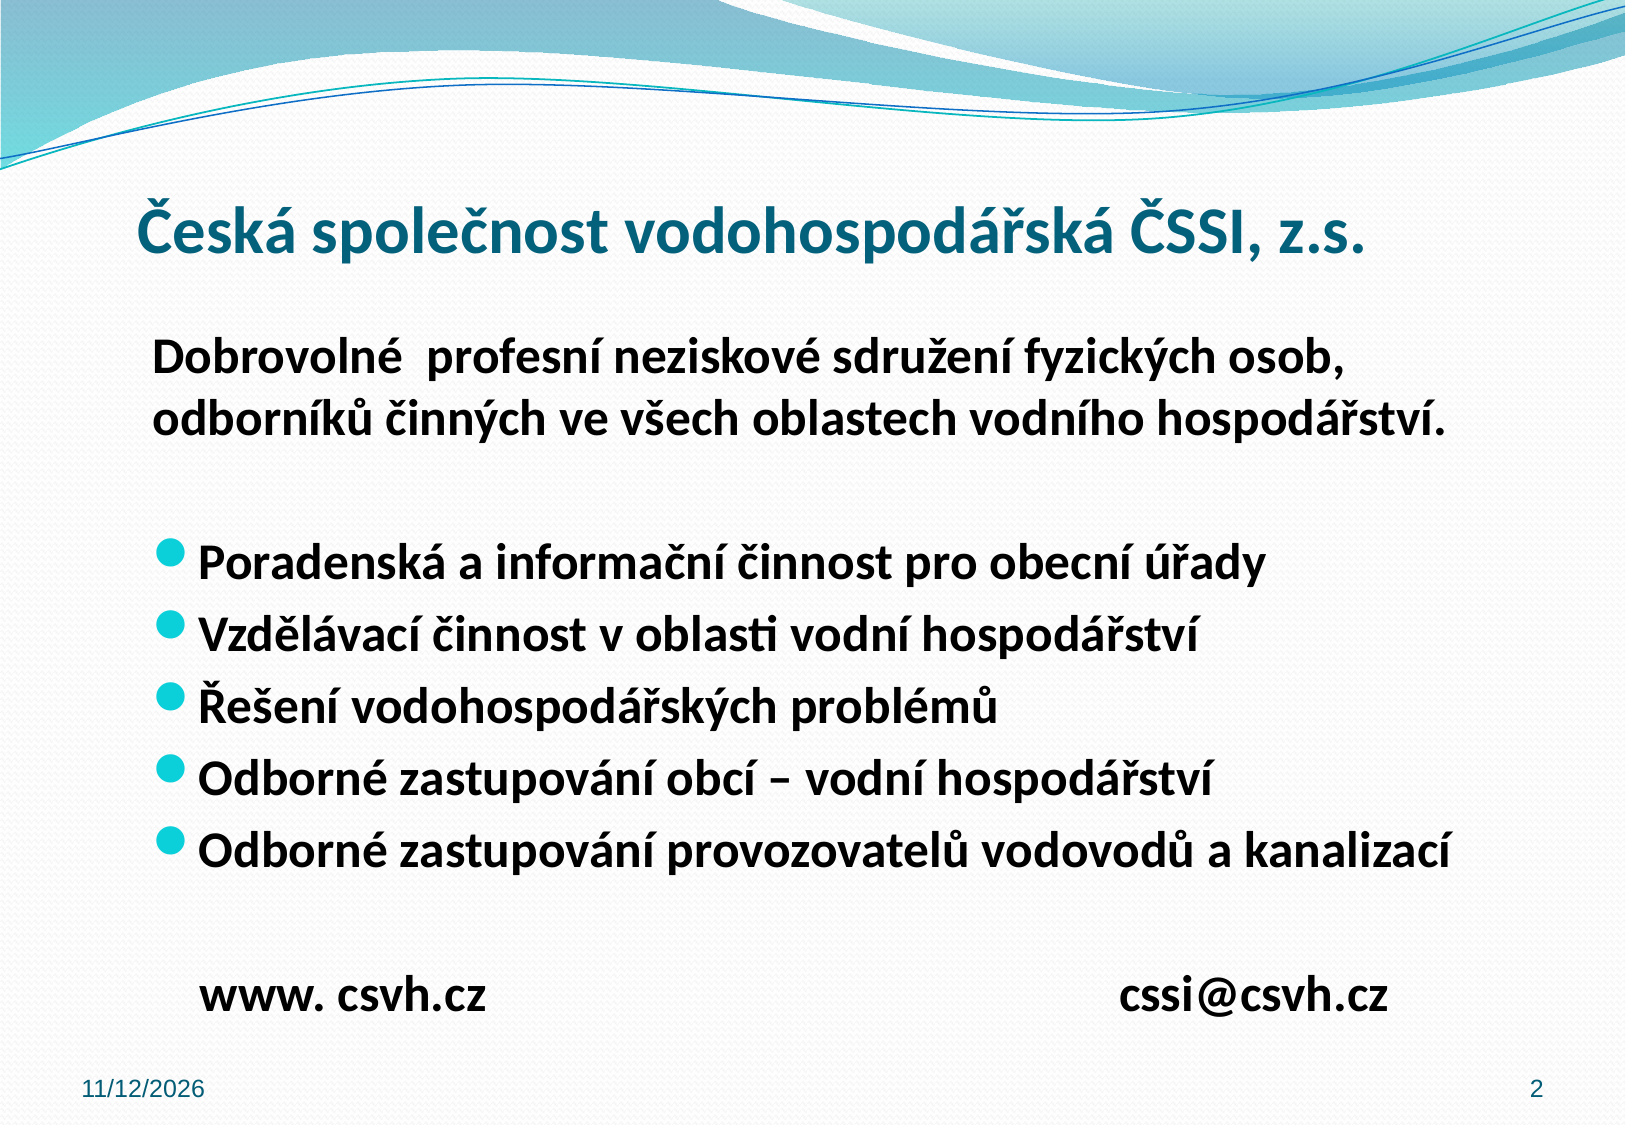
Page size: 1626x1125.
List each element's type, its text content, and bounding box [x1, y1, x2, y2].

slide_number 2 [1408, 1042, 1544, 1103]
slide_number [81, 1042, 461, 1103]
list Dobrovolné profesní neziskové sdružení fyzických osob, odborníků činných ve všech oblastech vodního hospodářství. Poradenská a informační činnost pro obecní úřady Vzdělávací činnost v oblasti vodní hospodářství Řešení vodohospodářských problémů Odborné zastupování obcí – vodní hospodářství Odborné zastupování provozovatelů vodovodů a kanalizací www. csvh.cz cssi@csvh.cz [137, 314, 1488, 1038]
title Česká společnost vodohospodářská ČSSI, z.s. [137, 115, 1488, 268]
